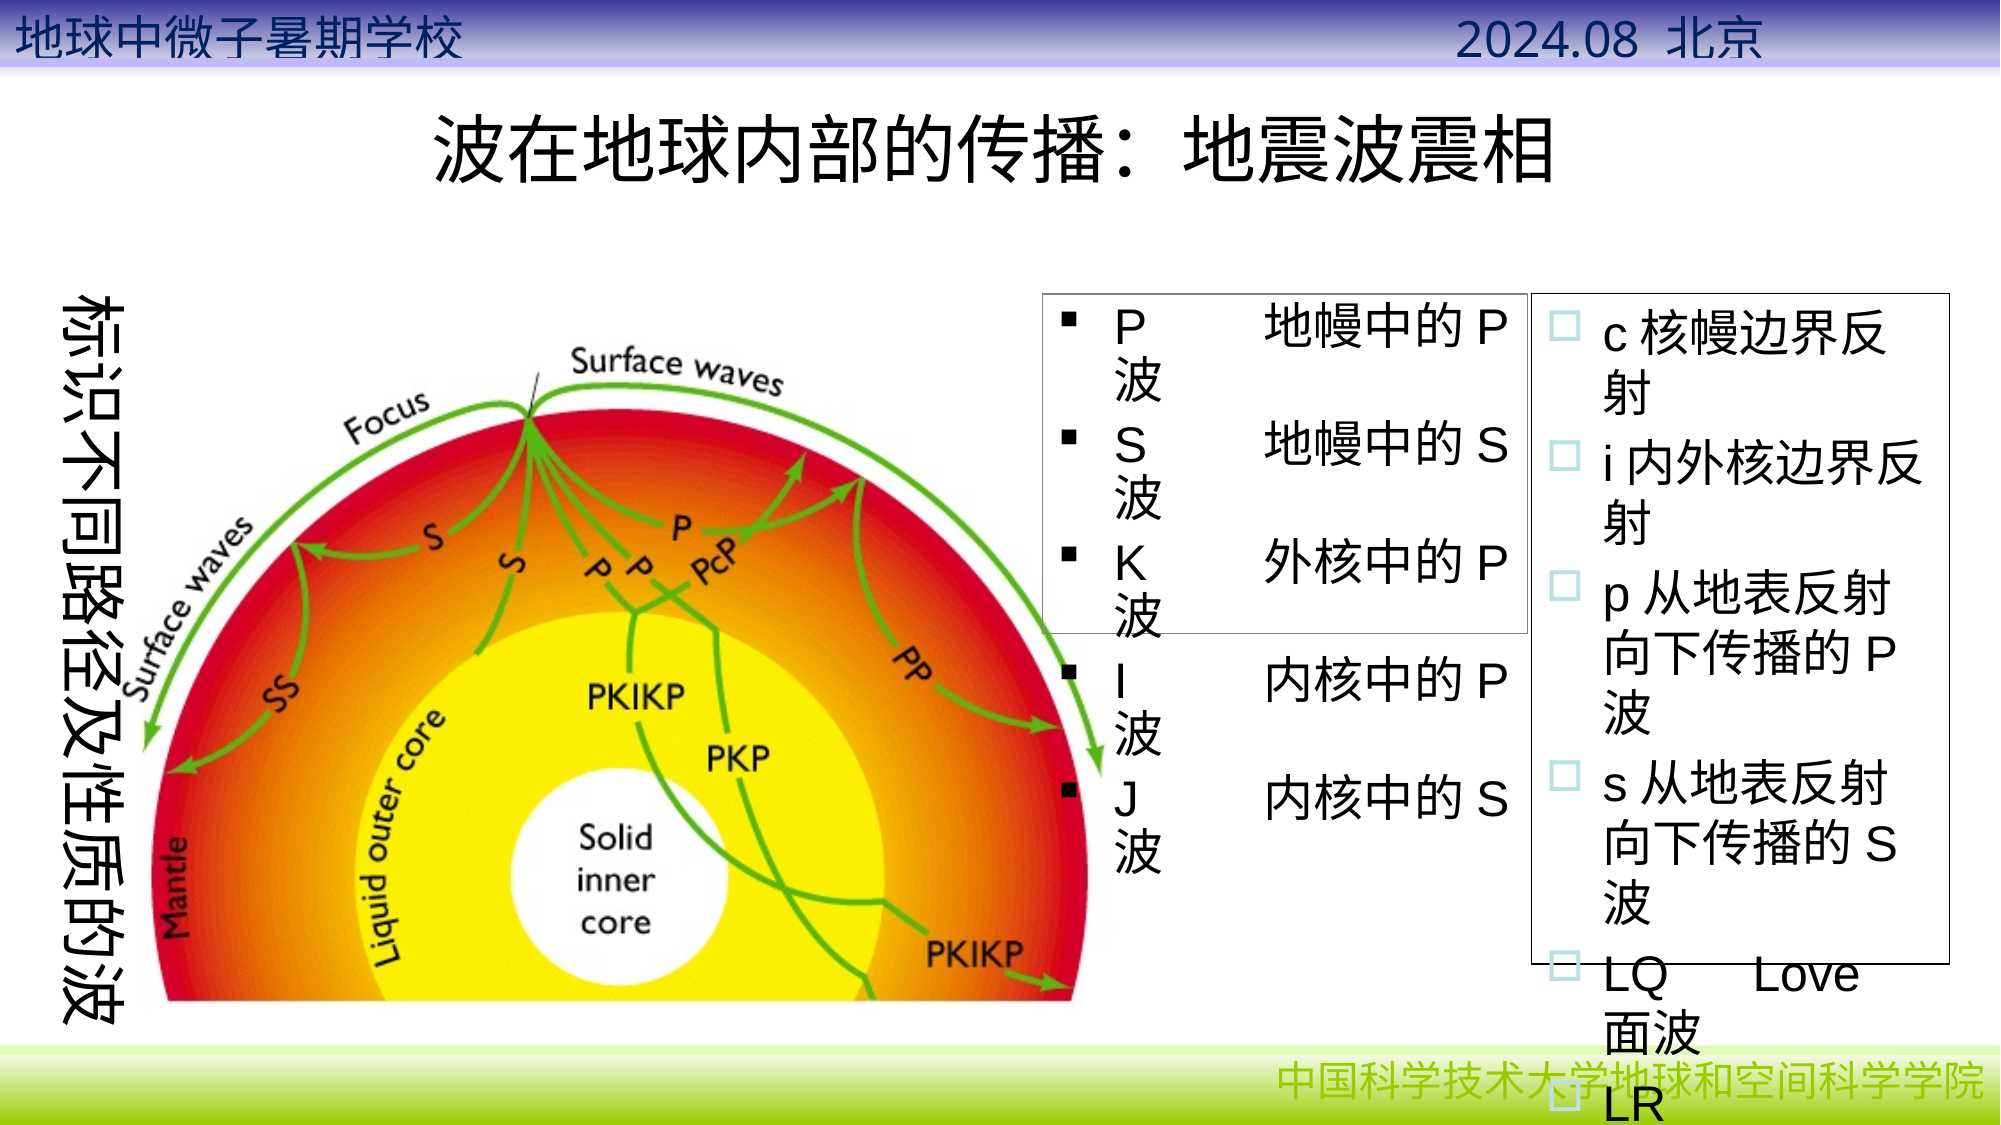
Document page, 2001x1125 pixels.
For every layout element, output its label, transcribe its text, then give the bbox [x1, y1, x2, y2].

text_box 标识不同路径及性质的波 [31, 278, 143, 1067]
text_box c核幔边界反射 i内外核边界反射 p从地表反射向下传播的P波 s从地表反射向下传播的S波 LQ Love 面波 LR Rayleigh面波 [1531, 293, 1950, 965]
title 波在地球内部的传播：地震波震相 [300, 99, 1688, 195]
picture [86, 323, 1154, 1022]
text_box P 地幔中的P波 S 地幔中的S波 K 外核中的P波 I 内核中的P波 J 内核中的S波 [1042, 293, 1528, 634]
